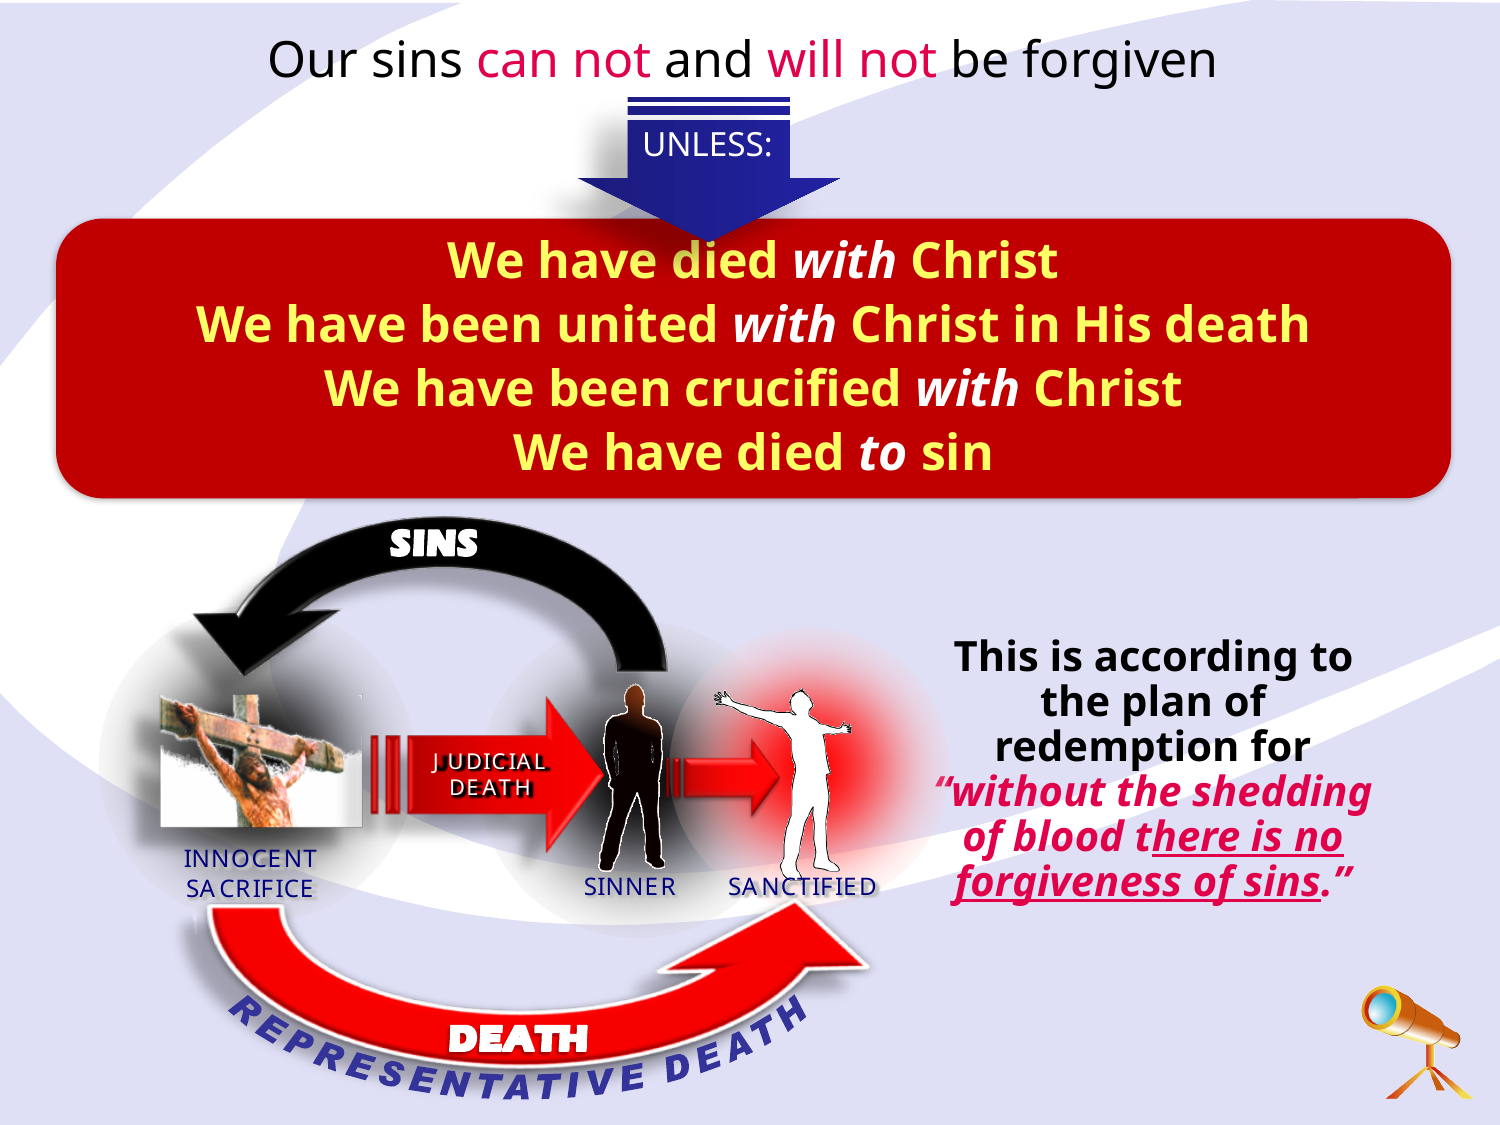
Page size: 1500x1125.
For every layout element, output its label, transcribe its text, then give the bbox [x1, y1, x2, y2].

text_box UNLESS: [576, 115, 839, 171]
picture [97, 507, 950, 1121]
text_box We have died with Christ We have been united with Christ in His death We have been crucified with Christ We have died to sin [56, 218, 1452, 499]
picture [1361, 985, 1474, 1099]
text_box [627, 97, 790, 102]
title Our sins can not and will not be forgiven [0, 21, 1500, 100]
text_box [627, 106, 790, 115]
text_box [577, 171, 840, 242]
list This is according to the plan of redemption for “without the shedding of blood there is no forgiveness of sins.” [955, 627, 1393, 931]
